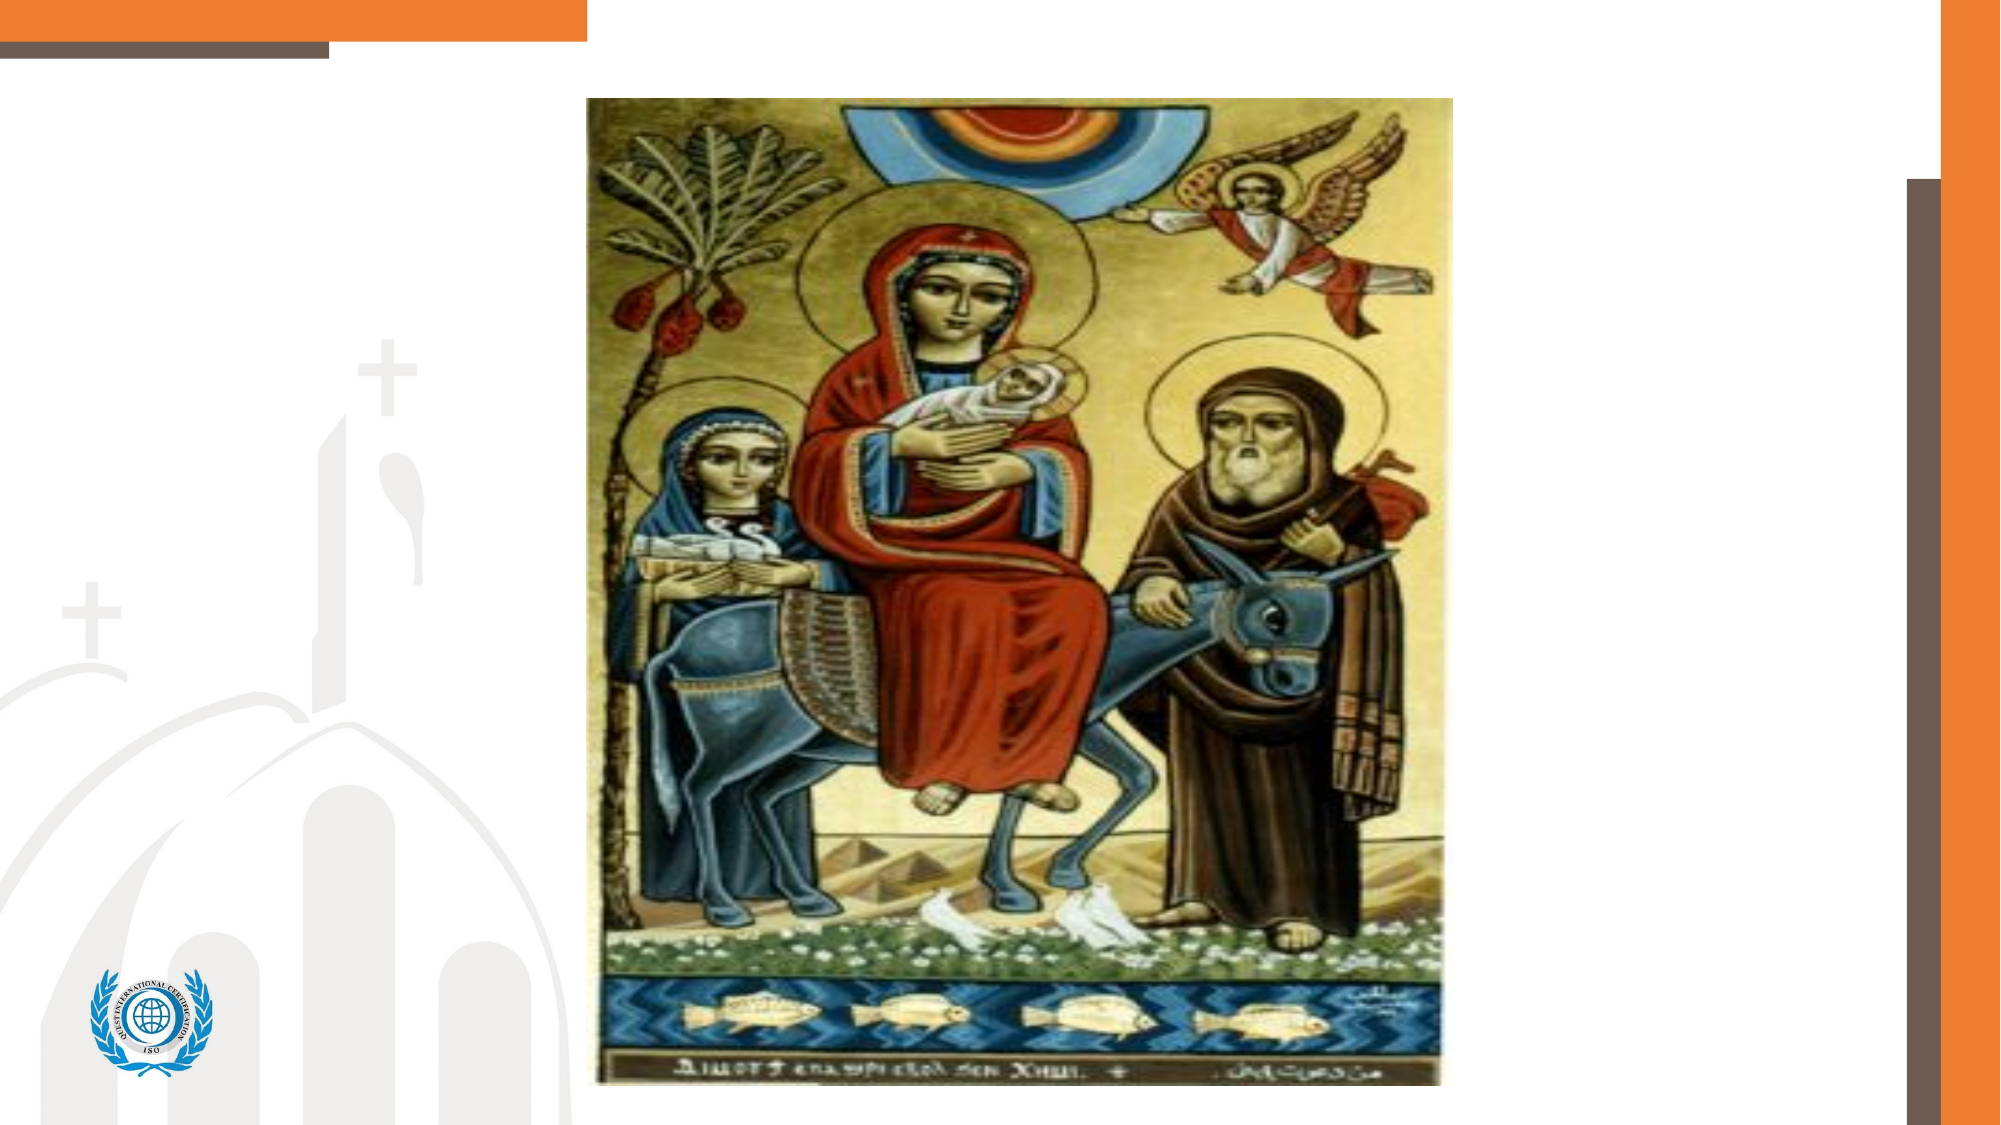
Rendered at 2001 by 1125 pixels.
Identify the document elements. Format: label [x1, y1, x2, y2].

picture [0, 98, 1453, 1125]
